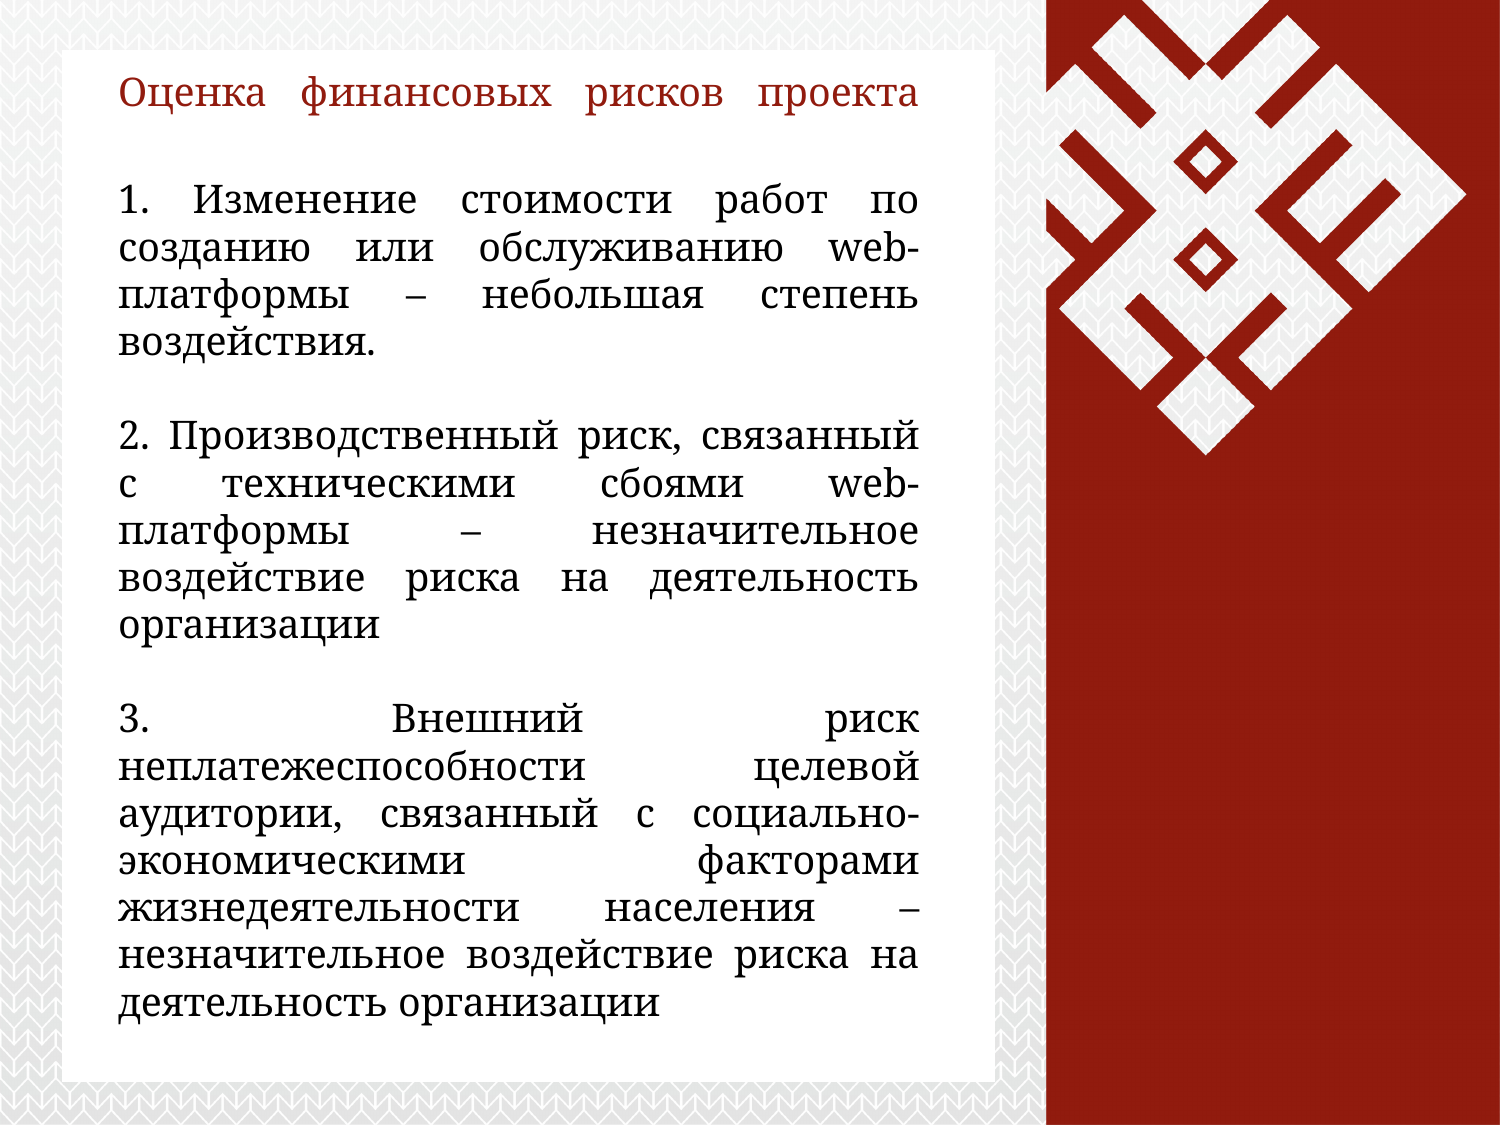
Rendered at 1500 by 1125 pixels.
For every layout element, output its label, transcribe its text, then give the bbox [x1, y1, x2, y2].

title Оценка финансовых рисков проекта 1. Изменение стоимости работ по созданию или обслуживанию web-платформы – небольшая степень воздействия. 2. Производственный риск, связанный с техническими сбоями web-платформы – незначительное воздействие риска на деятельность организации 3. Внешний риск неплатежеспособности целевой аудитории, связанный с социально-экономическими факторами жизнедеятельности населения – незначительное воздействие риска на деятельность организации [103, 59, 935, 1041]
picture [0, 0, 1500, 1125]
text_box [62, 50, 995, 1082]
